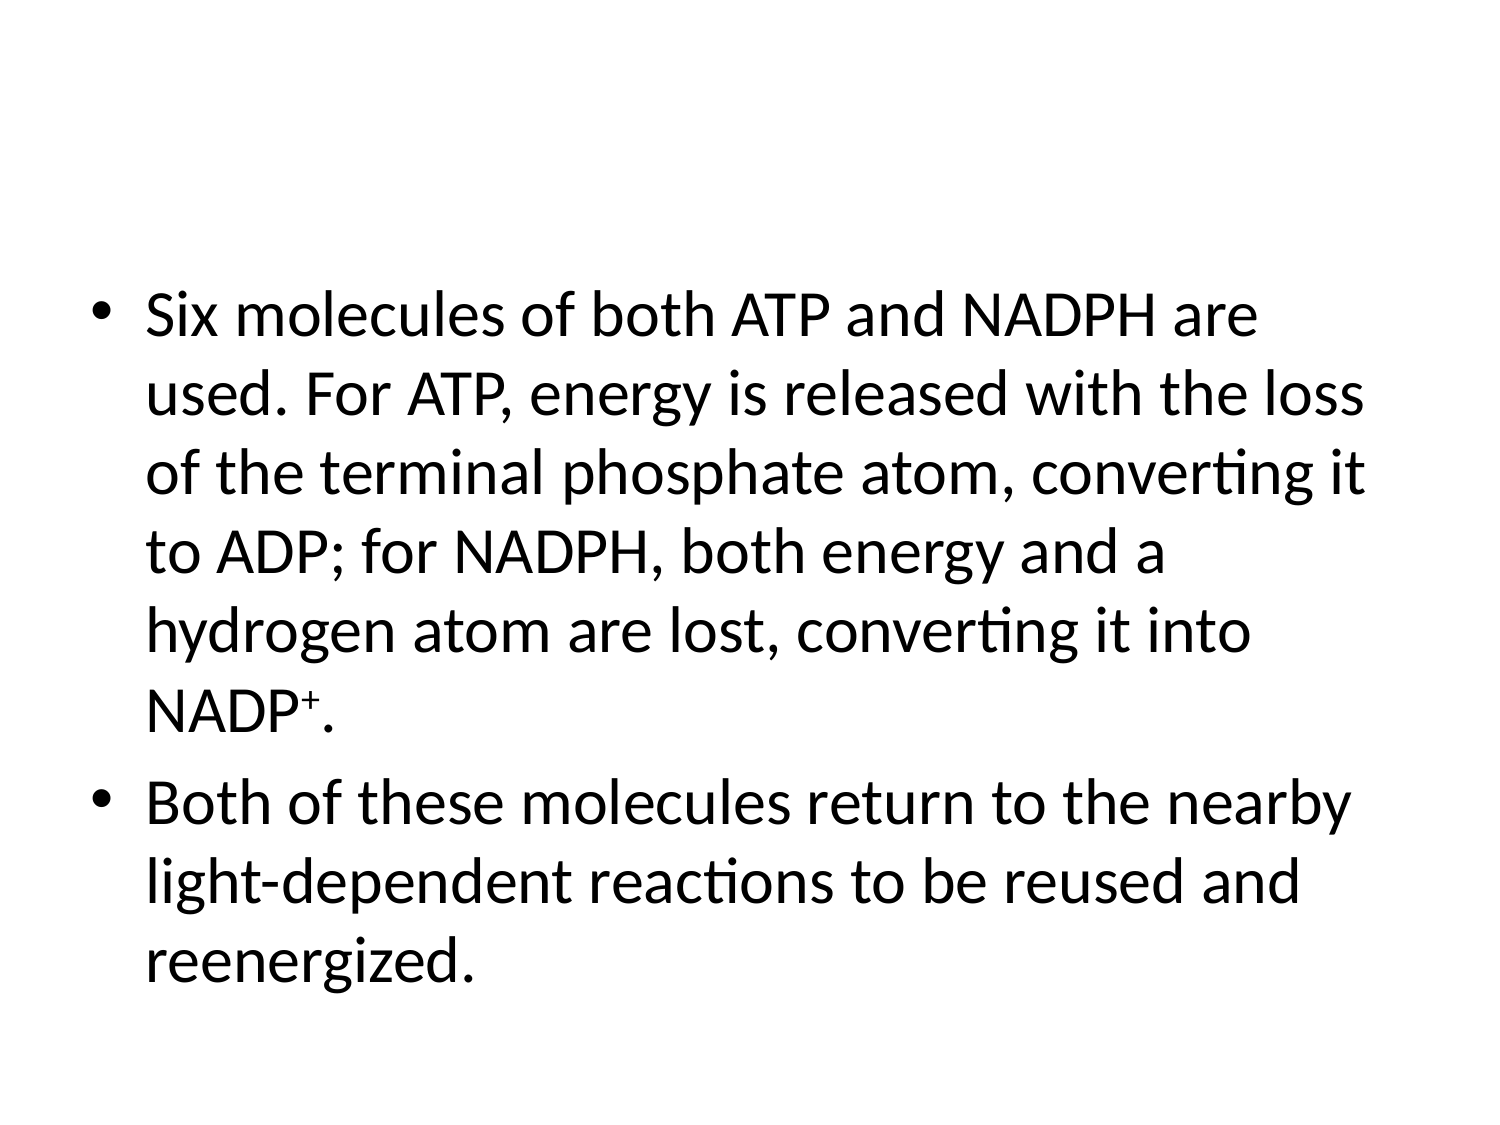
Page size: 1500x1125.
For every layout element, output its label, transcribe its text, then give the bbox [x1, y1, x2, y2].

list Six molecules of both ATP and NADPH are used. For ATP, energy is released with the loss of the terminal phosphate atom, converting it to ADP; for NADPH, both energy and a hydrogen atom are lost, converting it into NADP+. Both of these molecules return to the nearby light-dependent reactions to be reused and reenergized. [75, 262, 1425, 1005]
